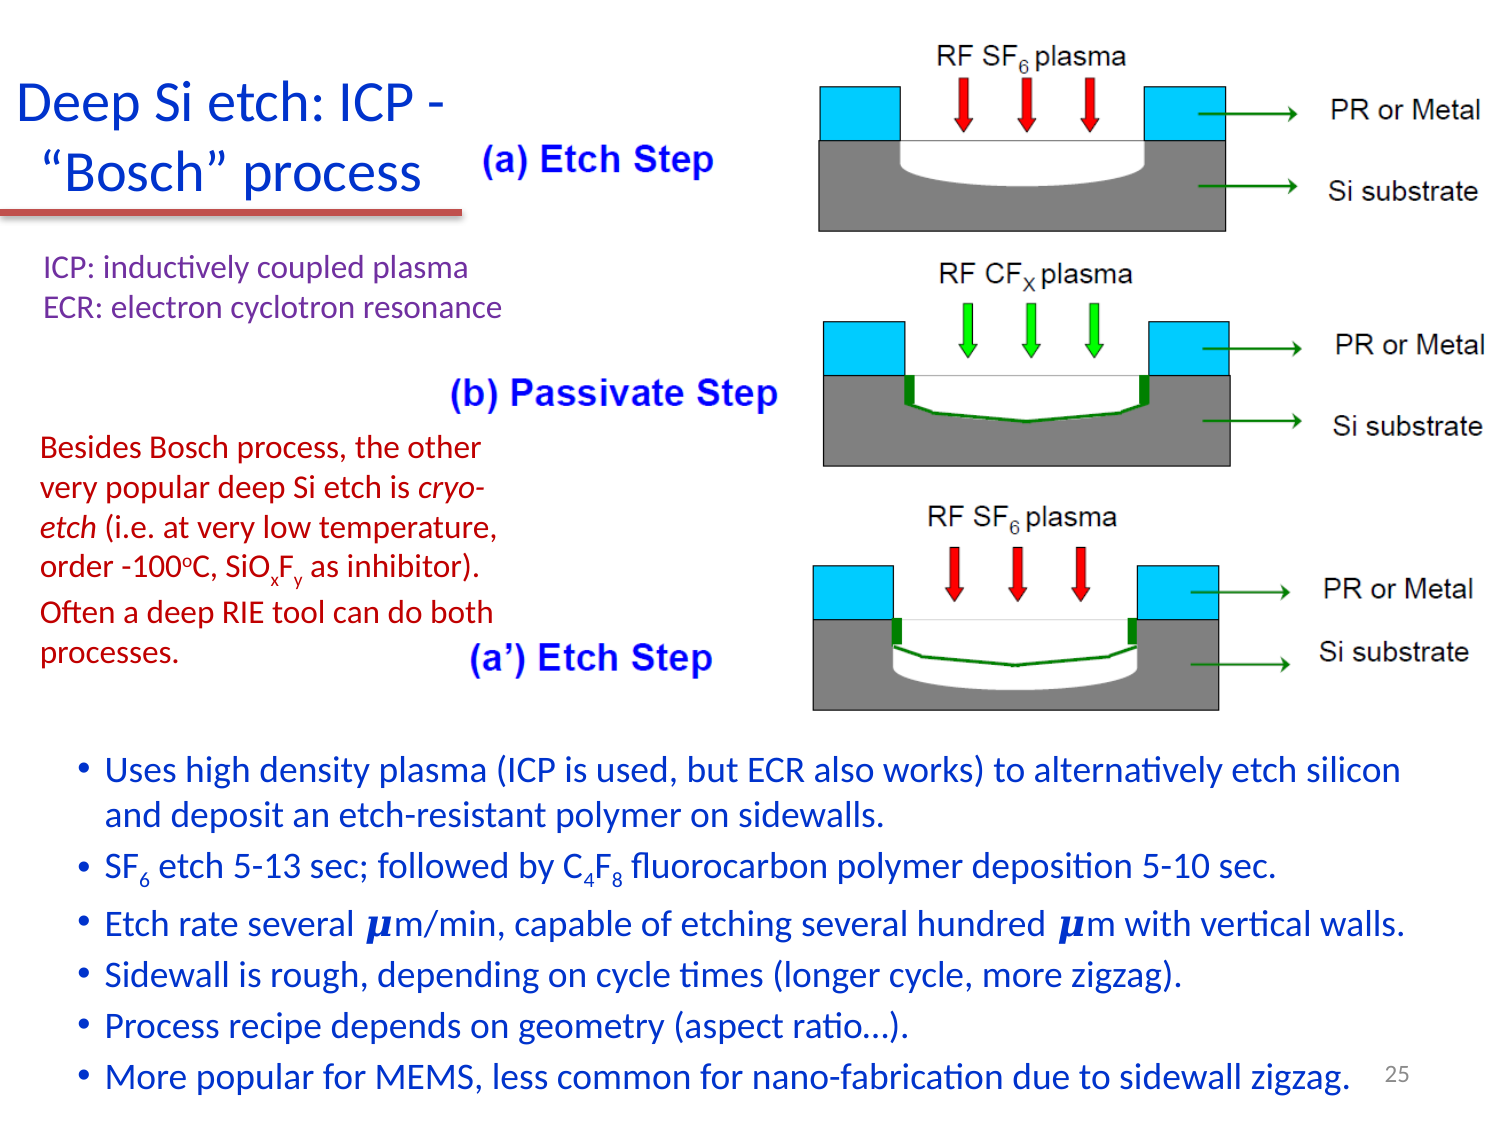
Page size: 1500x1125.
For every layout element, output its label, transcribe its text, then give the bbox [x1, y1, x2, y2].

picture [437, 37, 1493, 721]
text_box Uses high density plasma (ICP is used, but ECR also works) to alternatively etch silicon and deposit an etch-resistant polymer on sidewalls. SF6 etch 5-13 sec; followed by C4F8 fluorocarbon polymer deposition 5-10 sec. Etch rate several 𝝁m/min, capable of etching several hundred 𝝁m with vertical walls. Sidewall is rough, depending on cycle times (longer cycle, more zigzag). Process recipe depends on geometry (aspect ratio…). More popular for MEMS, less common for nano-fabrication due to sidewall zigzag. [62, 737, 1450, 1105]
text_box Besides Bosch process, the other very popular deep Si etch is cryo-etch (i.e. at very low temperature, order -100oC, SiOxFy as inhibitor). Often a deep RIE tool can do both processes. [24, 417, 432, 678]
slide_number 25 [1074, 1042, 1425, 1103]
text_box ICP: inductively coupled plasma ECR: electron cyclotron resonance [28, 237, 432, 333]
text_box Deep Si etch: ICP - “Bosch” process [0, 55, 432, 209]
